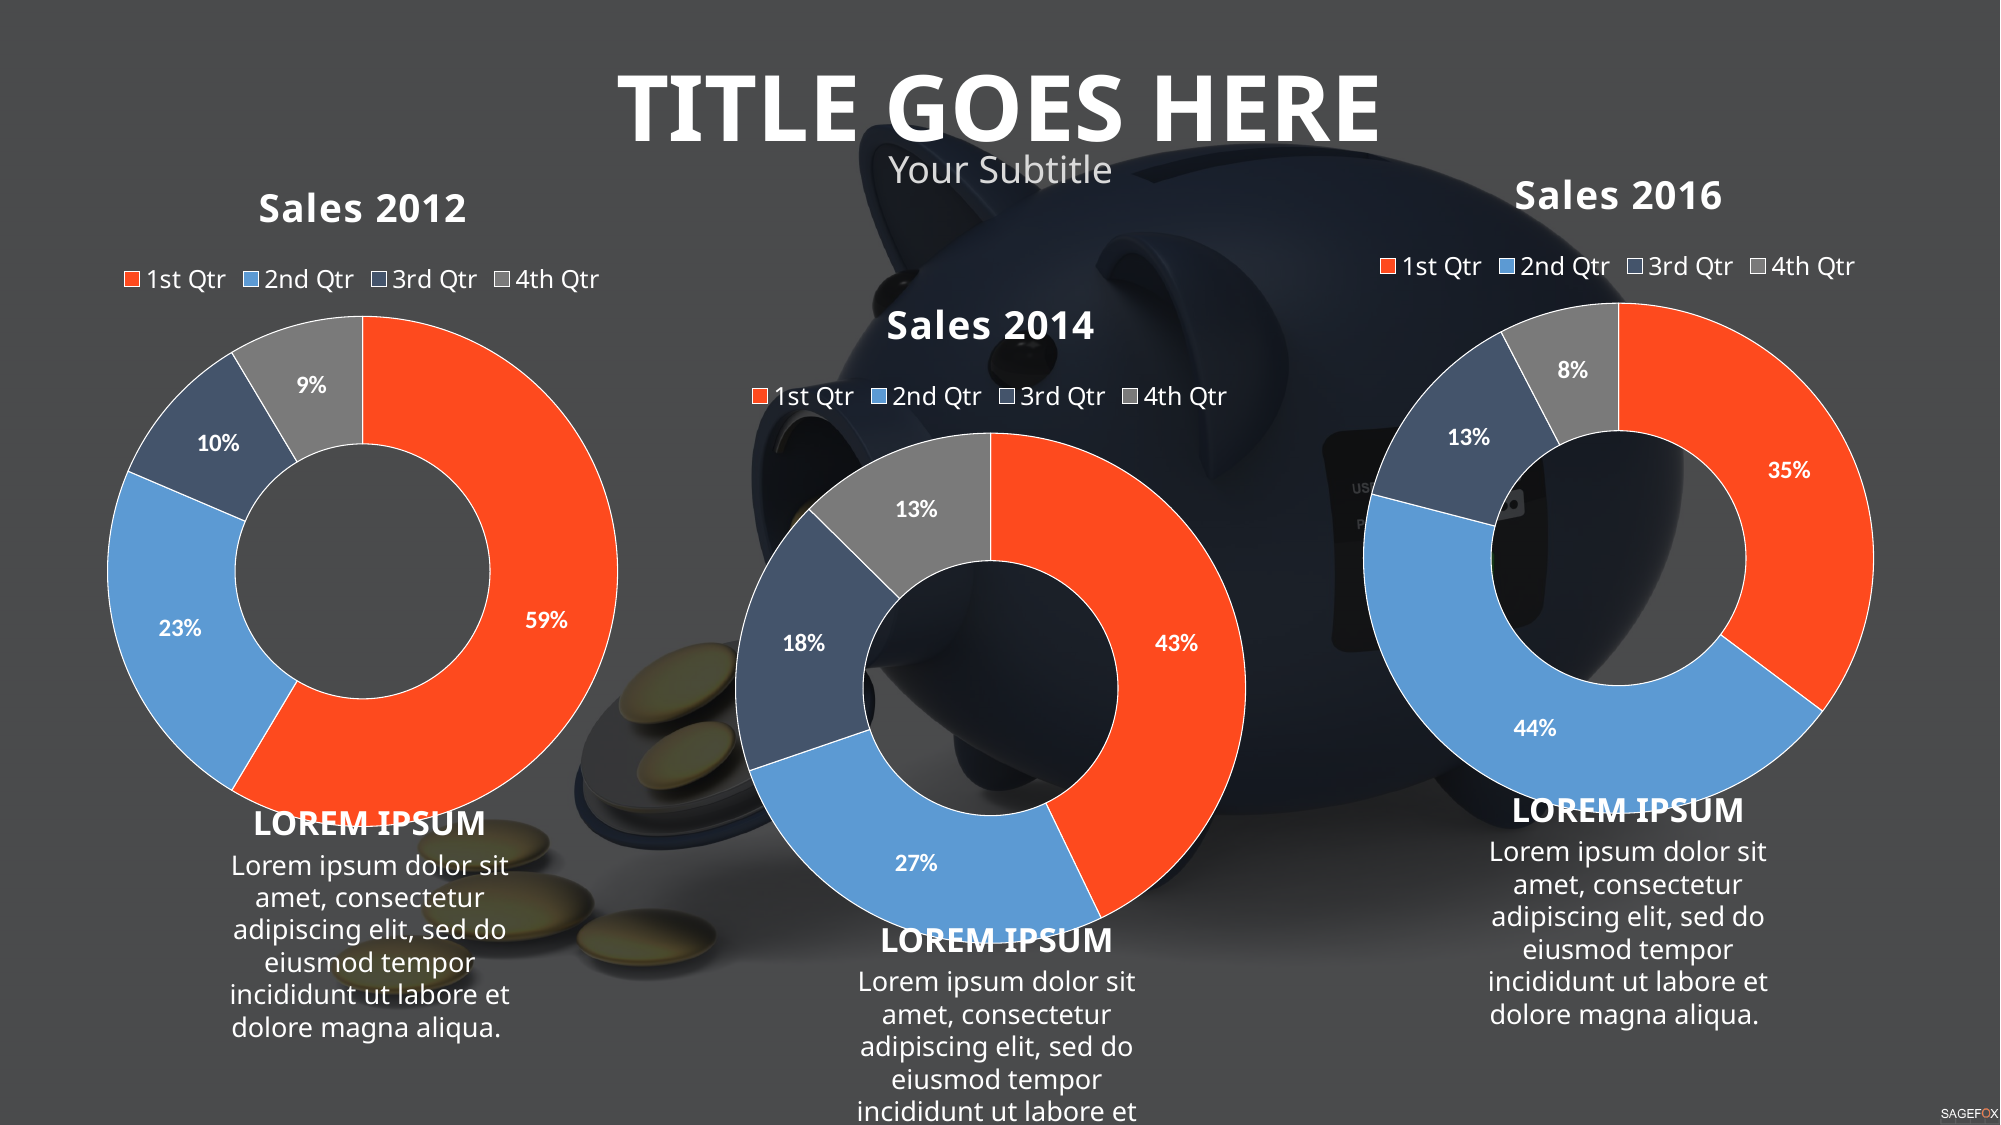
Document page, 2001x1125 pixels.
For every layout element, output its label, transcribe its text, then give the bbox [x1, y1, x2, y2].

chart [63, 147, 662, 841]
chart [691, 263, 1290, 958]
text_box LOREM IPSUM Lorem ipsum dolor sit amet, consectetur adipiscing elit, sed do eiusmod tempor incididunt ut labore et dolore magna aliqua. [191, 841, 549, 1051]
text_box LOREM IPSUM Lorem ipsum dolor sit amet, consectetur adipiscing elit, sed do eiusmod tempor incididunt ut labore et dolore magna aliqua. [1451, 828, 1805, 1037]
picture [1940, 0, 2001, 1125]
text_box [548, 42, 1452, 199]
chart [1319, 133, 1918, 828]
text_box LOREM IPSUM Lorem ipsum dolor sit amet, consectetur adipiscing elit, sed do eiusmod tempor incididunt ut labore et dolore magna aliqua. [817, 958, 1177, 1125]
